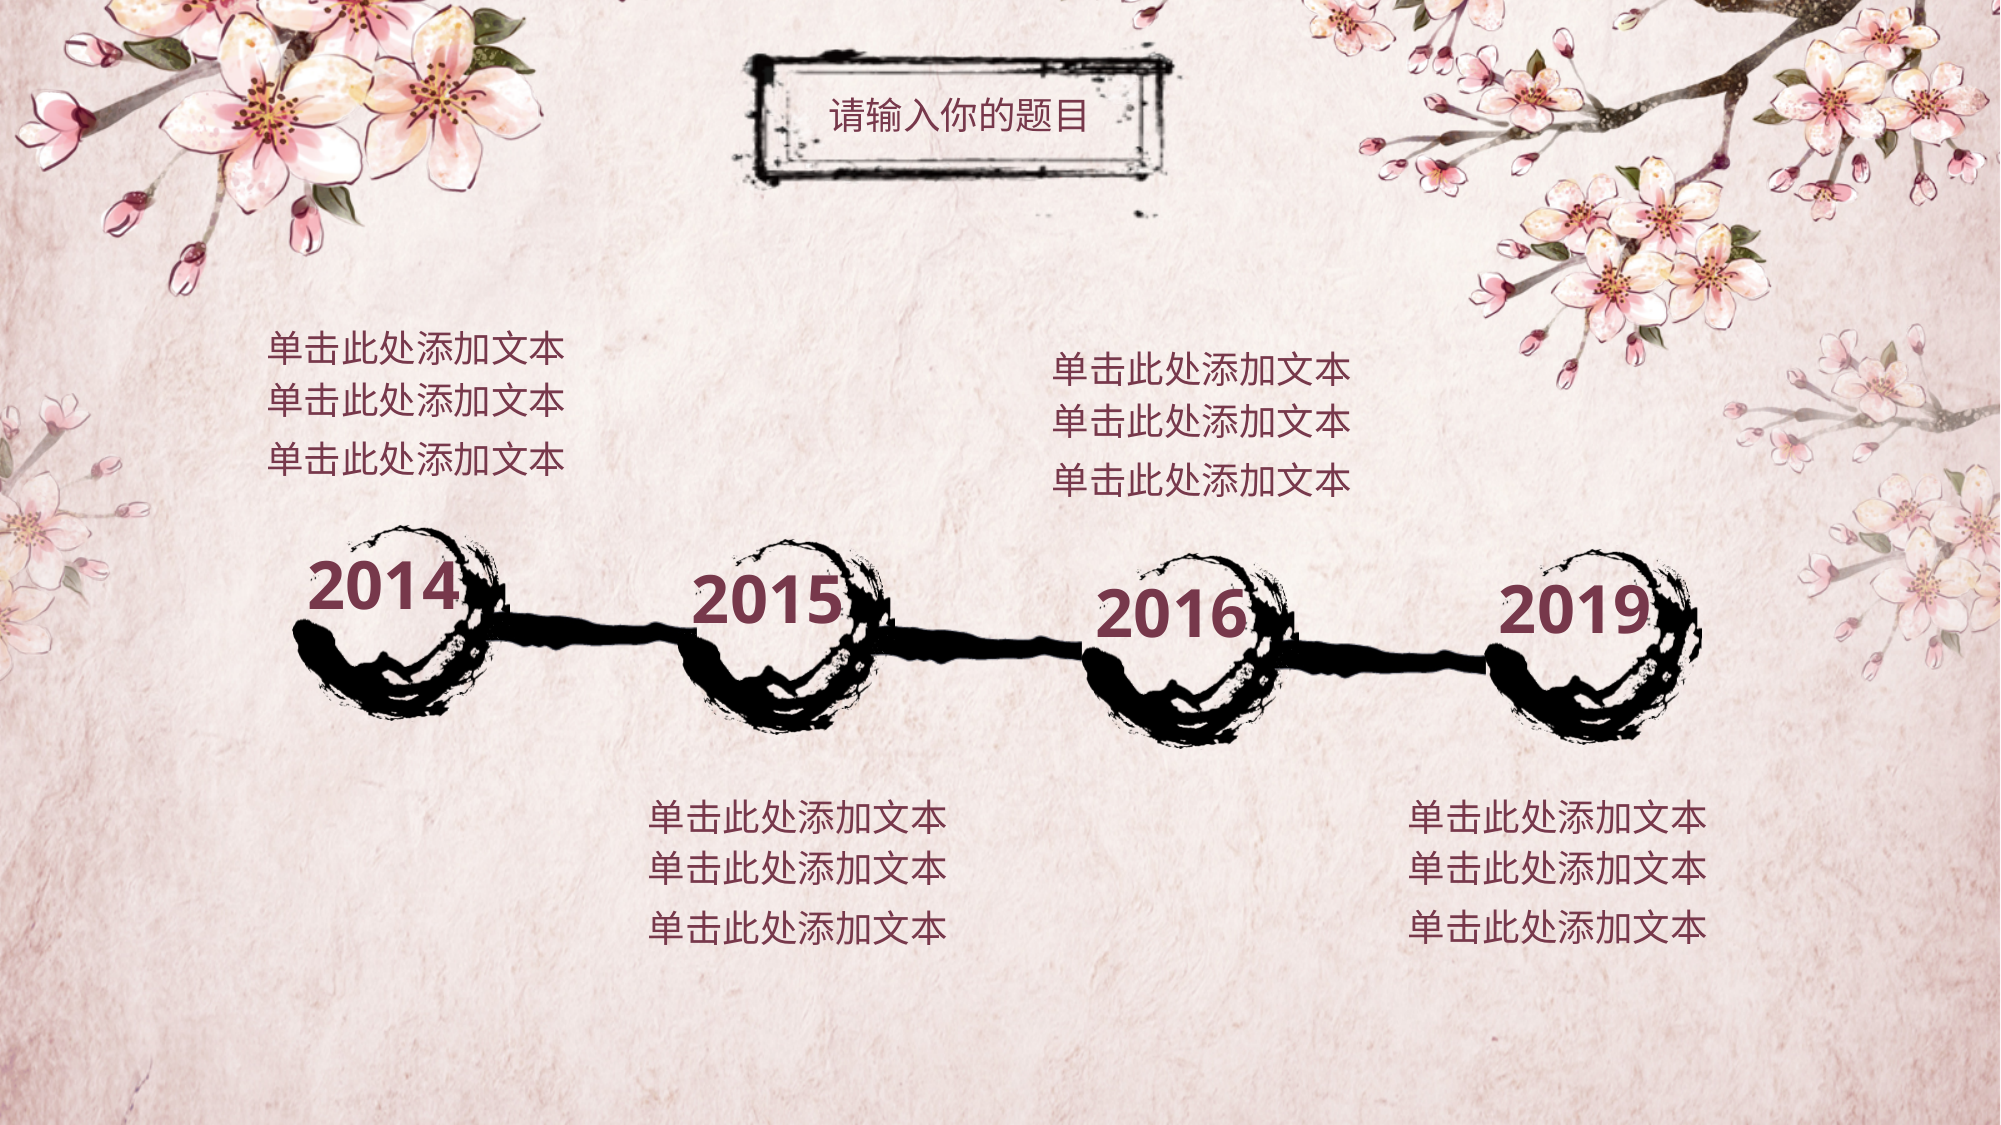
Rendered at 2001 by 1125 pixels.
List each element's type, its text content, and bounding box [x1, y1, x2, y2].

text_box 单击此处添加文本 [1392, 837, 1723, 896]
text_box 单击此处添加文本 [251, 369, 582, 428]
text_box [292, 521, 530, 722]
text_box 单击此处添加文本 [632, 786, 963, 838]
text_box 单击此处添加文本 [632, 897, 963, 957]
text_box 单击此处添加文本 [1037, 390, 1367, 449]
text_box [1484, 545, 1722, 746]
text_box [1081, 549, 1319, 750]
text_box 单击此处添加文本 [1037, 449, 1367, 510]
text_box 单击此处添加文本 [251, 428, 582, 489]
text_box 单击此处添加文本 [251, 317, 582, 369]
text_box 单击此处添加文本 [1392, 786, 1723, 837]
text_box 单击此处添加文本 [632, 838, 963, 897]
text_box 单击此处添加文本 [1392, 896, 1723, 957]
text_box 单击此处添加文本 [1037, 339, 1367, 390]
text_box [677, 535, 915, 736]
picture [0, 0, 2001, 1125]
